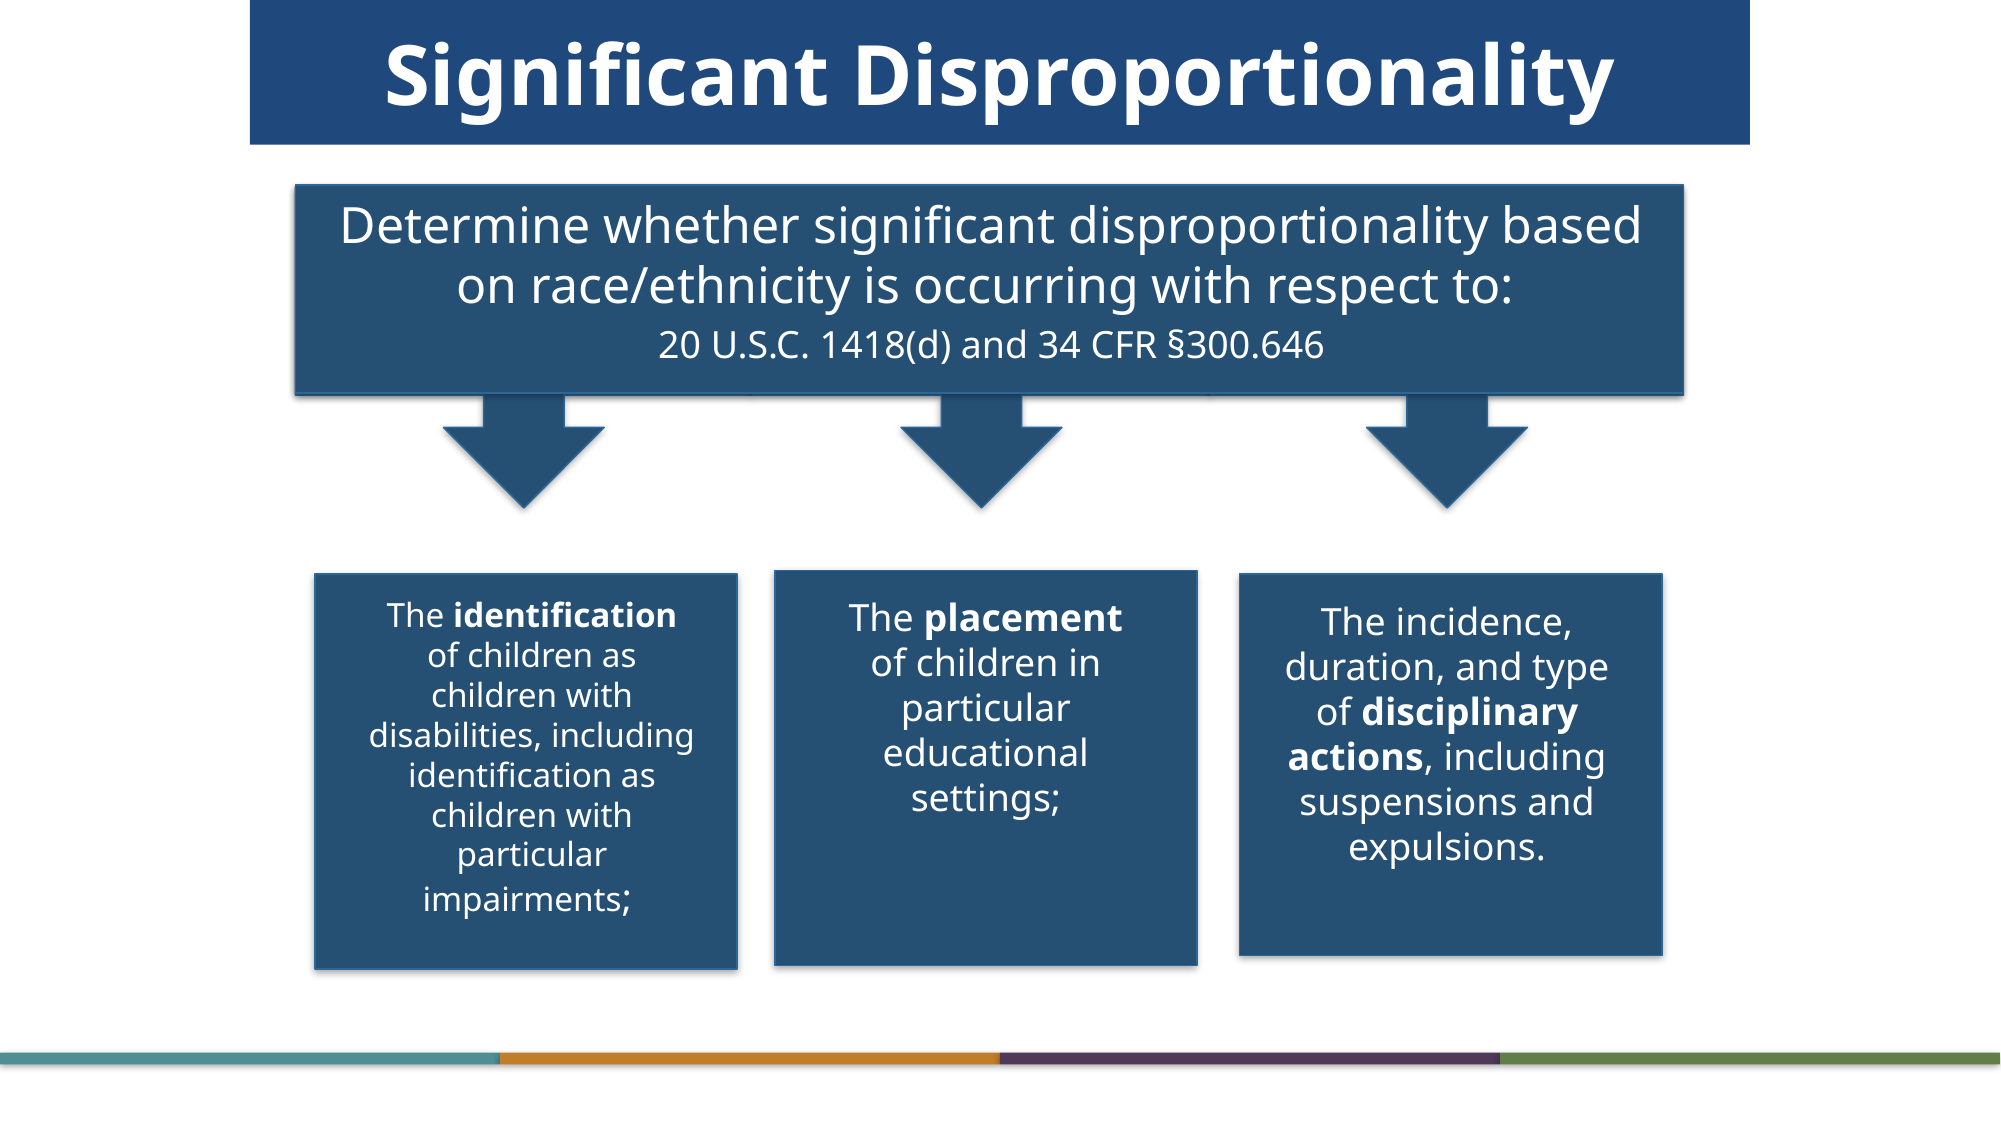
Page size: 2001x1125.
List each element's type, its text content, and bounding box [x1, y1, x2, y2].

text_box [1239, 573, 1663, 956]
text_box [774, 570, 1198, 966]
text_box The incidence, duration, and type of disciplinary actions, including suspensions and expulsions. [1267, 591, 1627, 793]
title Significant Disproportionality [249, 0, 1750, 145]
text_box The placement of children in particular educational settings; [827, 586, 1145, 791]
text_box The identification of children as children with disabilities, including identification as children with particular impairments; [352, 586, 713, 790]
text_box [295, 184, 1684, 394]
text_box [442, 402, 605, 509]
list Determine whether significant disproportionality based on race/ethnicity is occurring with respect to: 20 U.S.C. 1418(d) and 34 CFR §300.646 [300, 186, 1684, 383]
text_box [314, 573, 738, 970]
text_box [900, 402, 1063, 509]
text_box [1366, 402, 1529, 509]
